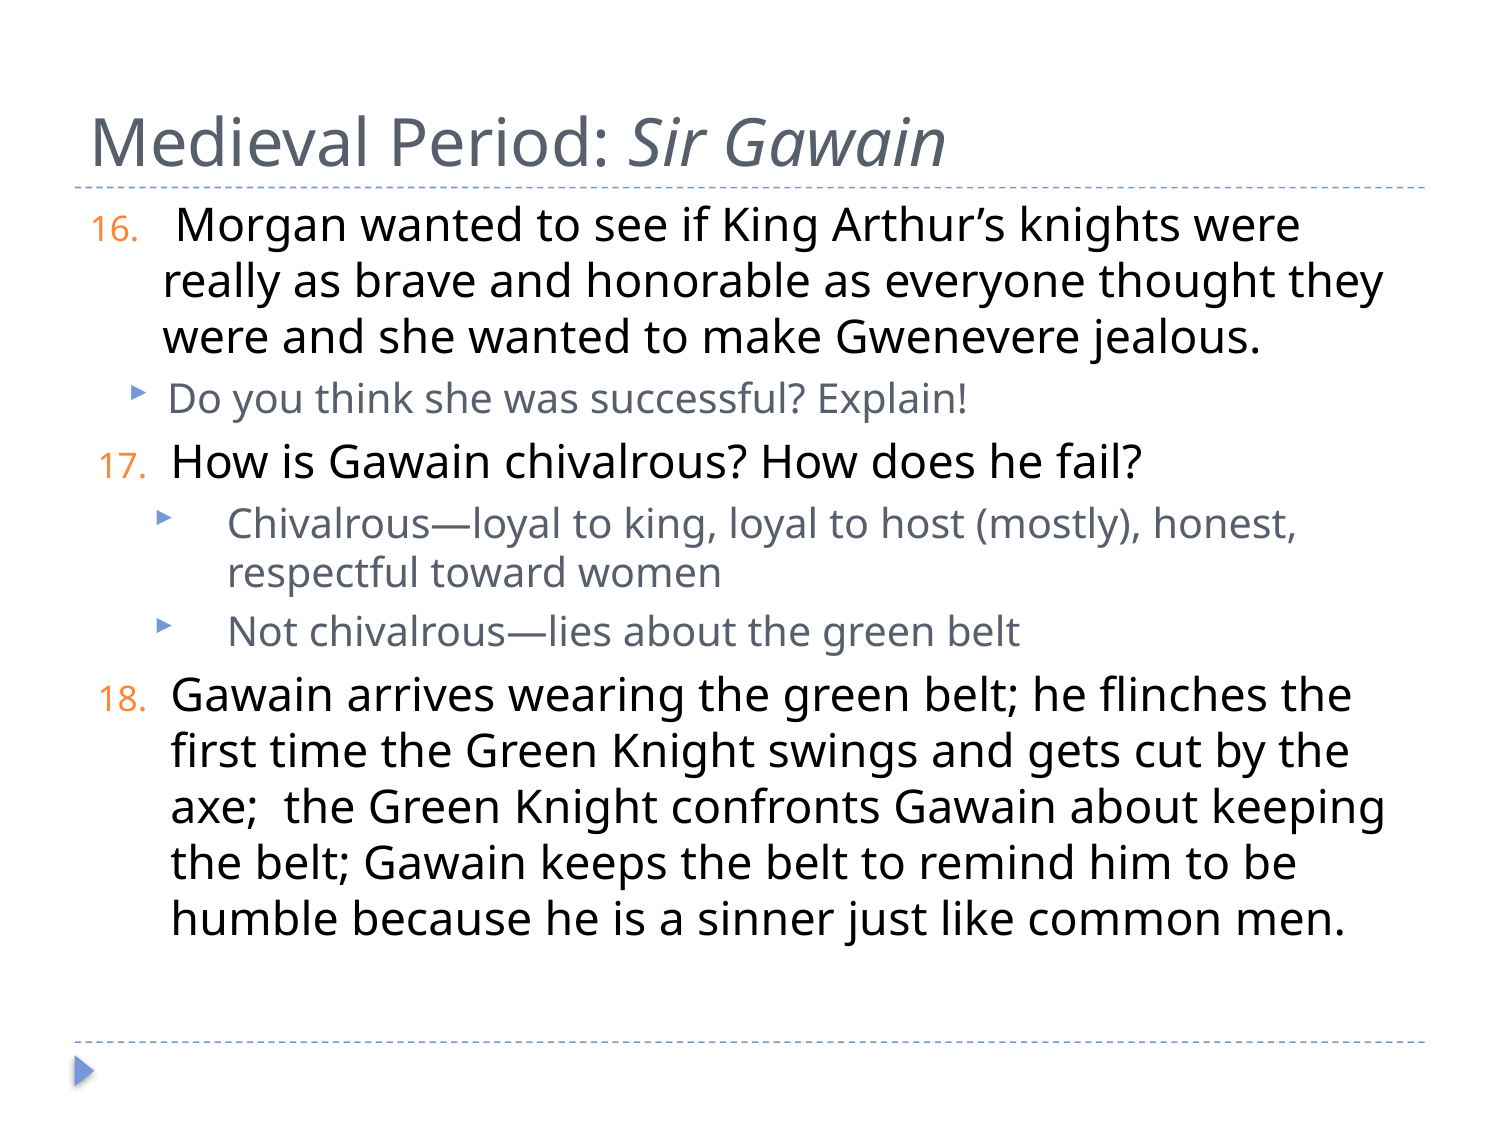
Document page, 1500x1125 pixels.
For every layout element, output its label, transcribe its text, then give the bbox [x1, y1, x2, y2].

title Medieval Period: Sir Gawain [75, 24, 1425, 187]
list Morgan wanted to see if King Arthur’s knights were really as brave and honorable as everyone thought they were and she wanted to make Gwenevere jealous. Do you think she was successful? Explain! How is Gawain chivalrous? How does he fail? Chivalrous—loyal to king, loyal to host (mostly), honest, respectful toward women Not chivalrous—lies about the green belt Gawain arrives wearing the green belt; he flinches the first time the Green Knight swings and gets cut by the axe; the Green Knight confronts Gawain about keeping the belt; Gawain keeps the belt to remind him to be humble because he is a sinner just like common men. [75, 187, 1425, 1005]
